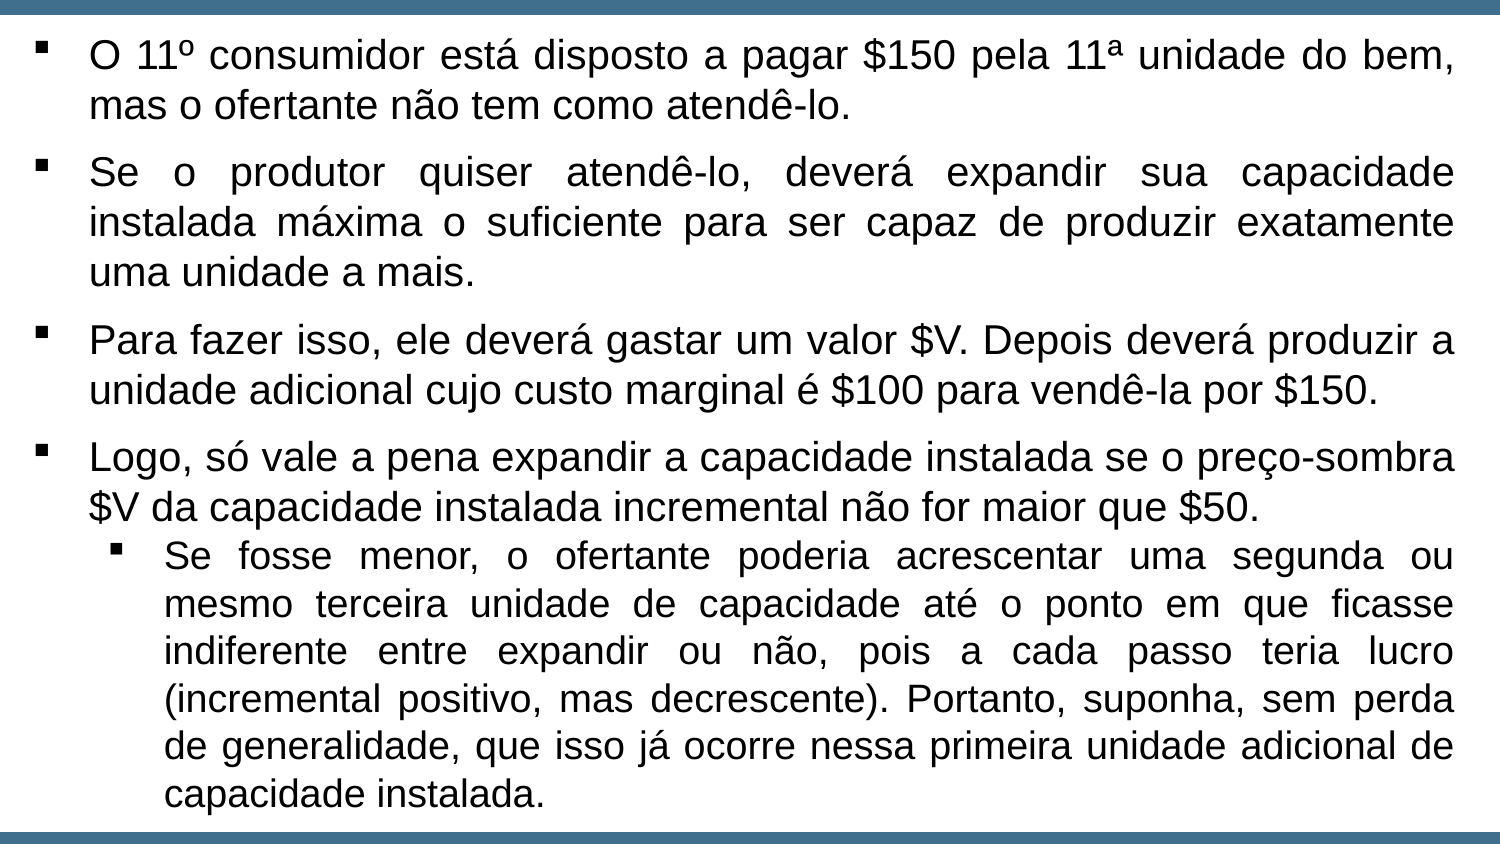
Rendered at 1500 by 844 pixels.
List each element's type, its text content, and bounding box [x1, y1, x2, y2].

text_box O 11º consumidor está disposto a pagar $150 pela 11ª unidade do bem, mas o ofertante não tem como atendê-lo. Se o produtor quiser atendê-lo, deverá expandir sua capacidade instalada máxima o suficiente para ser capaz de produzir exatamente uma unidade a mais. Para fazer isso, ele deverá gastar um valor $V. Depois deverá produzir a unidade adicional cujo custo marginal é $100 para vendê-la por $150. Logo, só vale a pena expandir a capacidade instalada se o preço-sombra $V da capacidade instalada incremental não for maior que $50. Se fosse menor, o ofertante poderia acrescentar uma segunda ou mesmo terceira unidade de capacidade até o ponto em que ficasse indiferente entre expandir ou não, pois a cada passo teria lucro (incremental positivo, mas decrescente). Portanto, suponha, sem perda de generalidade, que isso já ocorre nessa primeira unidade adicional de capacidade instalada. [17, 20, 1471, 823]
